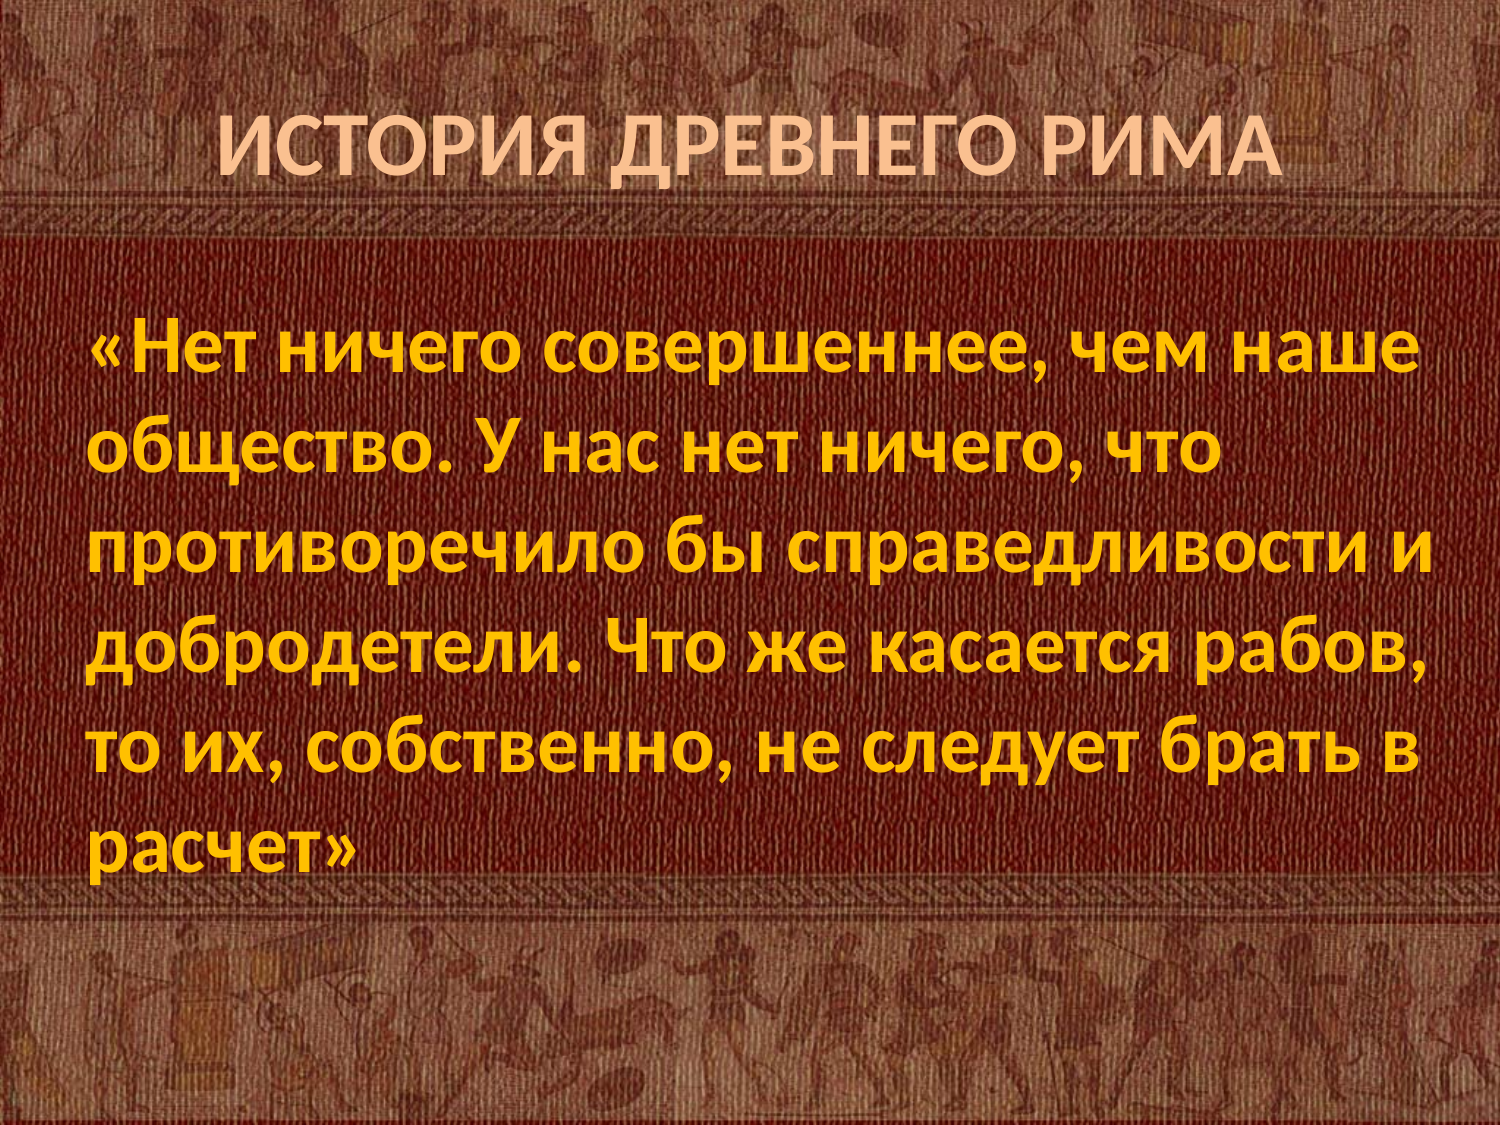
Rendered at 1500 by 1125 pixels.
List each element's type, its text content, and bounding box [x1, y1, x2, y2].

title ИСТОРИЯ ДРЕВНЕГО РИМА [74, 44, 1426, 233]
picture [0, 0, 1500, 1125]
list «Нет ничего совершеннее, чем наше общество. У нас нет ничего, что противоречило бы справедливости и добродетели. Что же касается рабов, то их, собственно, не следует брать в расчет» [70, 281, 1454, 971]
